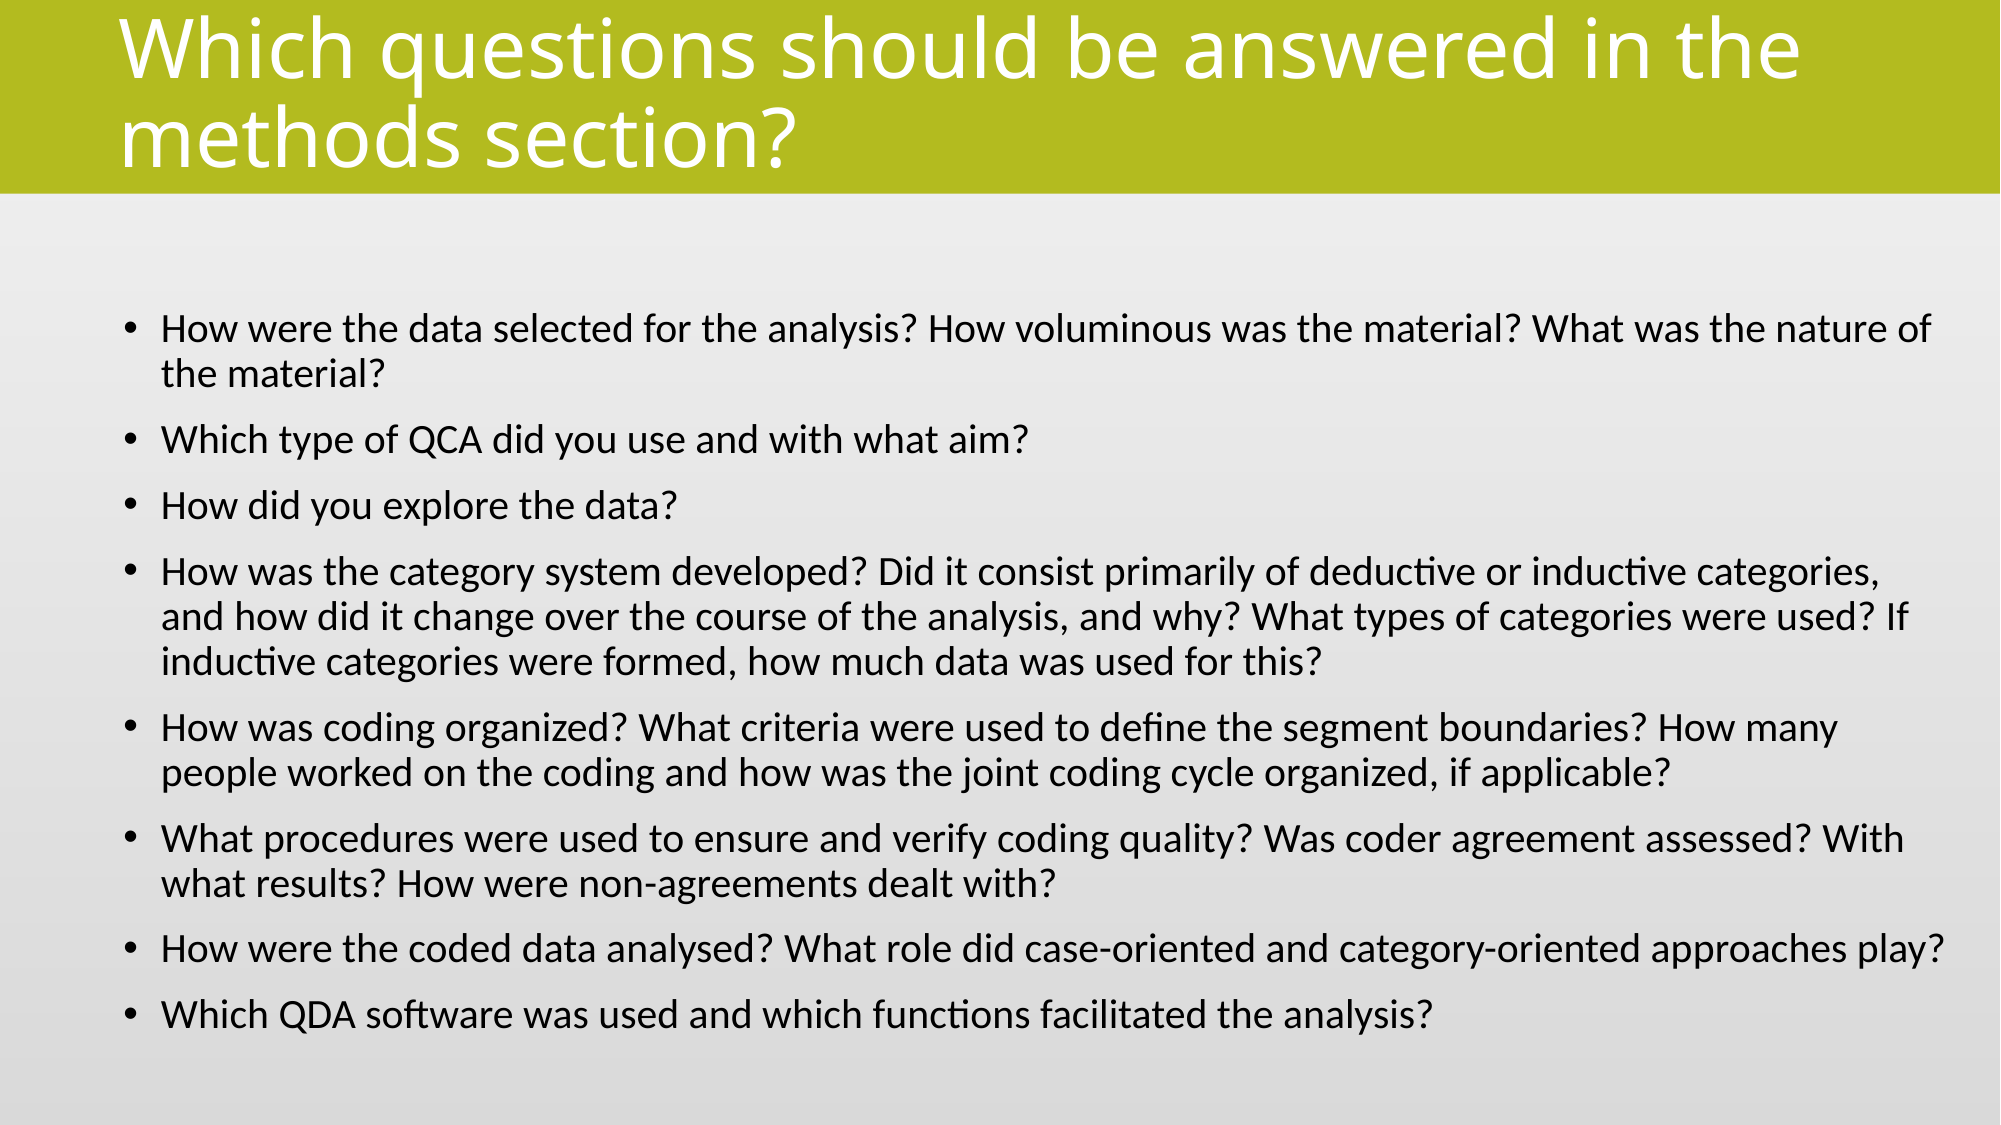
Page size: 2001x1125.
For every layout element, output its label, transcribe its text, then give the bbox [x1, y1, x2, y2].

list How were the data selected for the analysis? How voluminous was the material? What was the nature of the material? Which type of QCA did you use and with what aim? How did you explore the data? How was the category system developed? Did it consist primarily of deductive or inductive categories, and how did it change over the course of the analysis, and why? What types of categories were used? If inductive categories were formed, how much data was used for this? How was coding organized? What criteria were used to define the segment boundaries? How many people worked on the coding and how was the joint coding cycle organized, if applicable? What procedures were used to ensure and verify coding quality? Was coder agreement assessed? With what results? How were non-agreements dealt with? How were the coded data analysed? What role did case-oriented and category-oriented approaches play? Which QDA software was used and which functions facilitated the analysis? [108, 299, 1966, 1014]
title Which questions should be answered in the methods section? [0, 0, 2000, 194]
